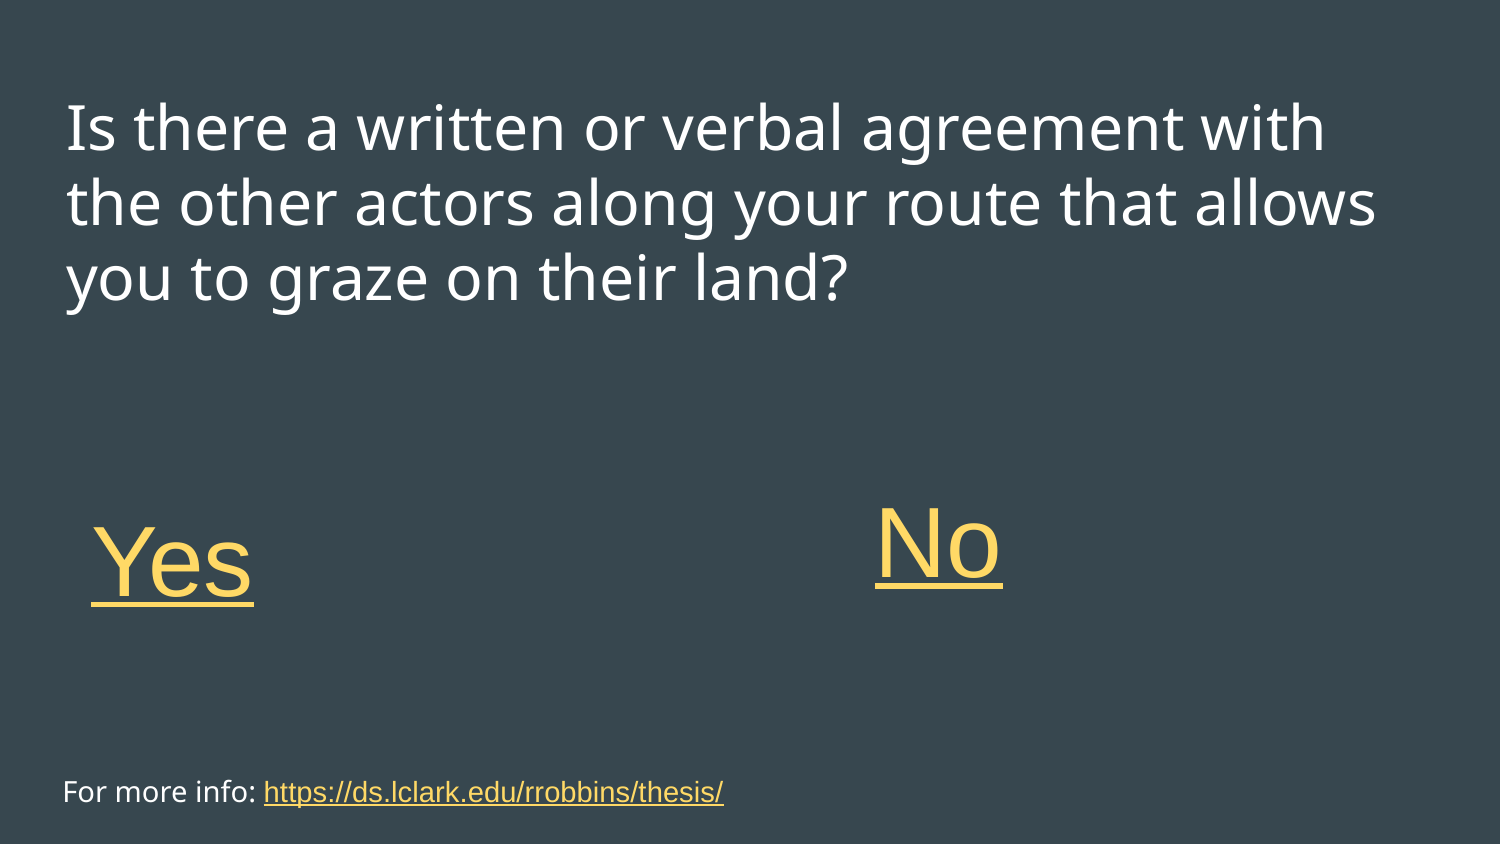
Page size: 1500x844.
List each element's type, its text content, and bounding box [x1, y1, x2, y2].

list Yes [76, 338, 539, 775]
title Is there a written or verbal agreement with the other actors along your route that allows you to graze on their land? [51, 72, 1449, 167]
list No [859, 319, 1323, 756]
